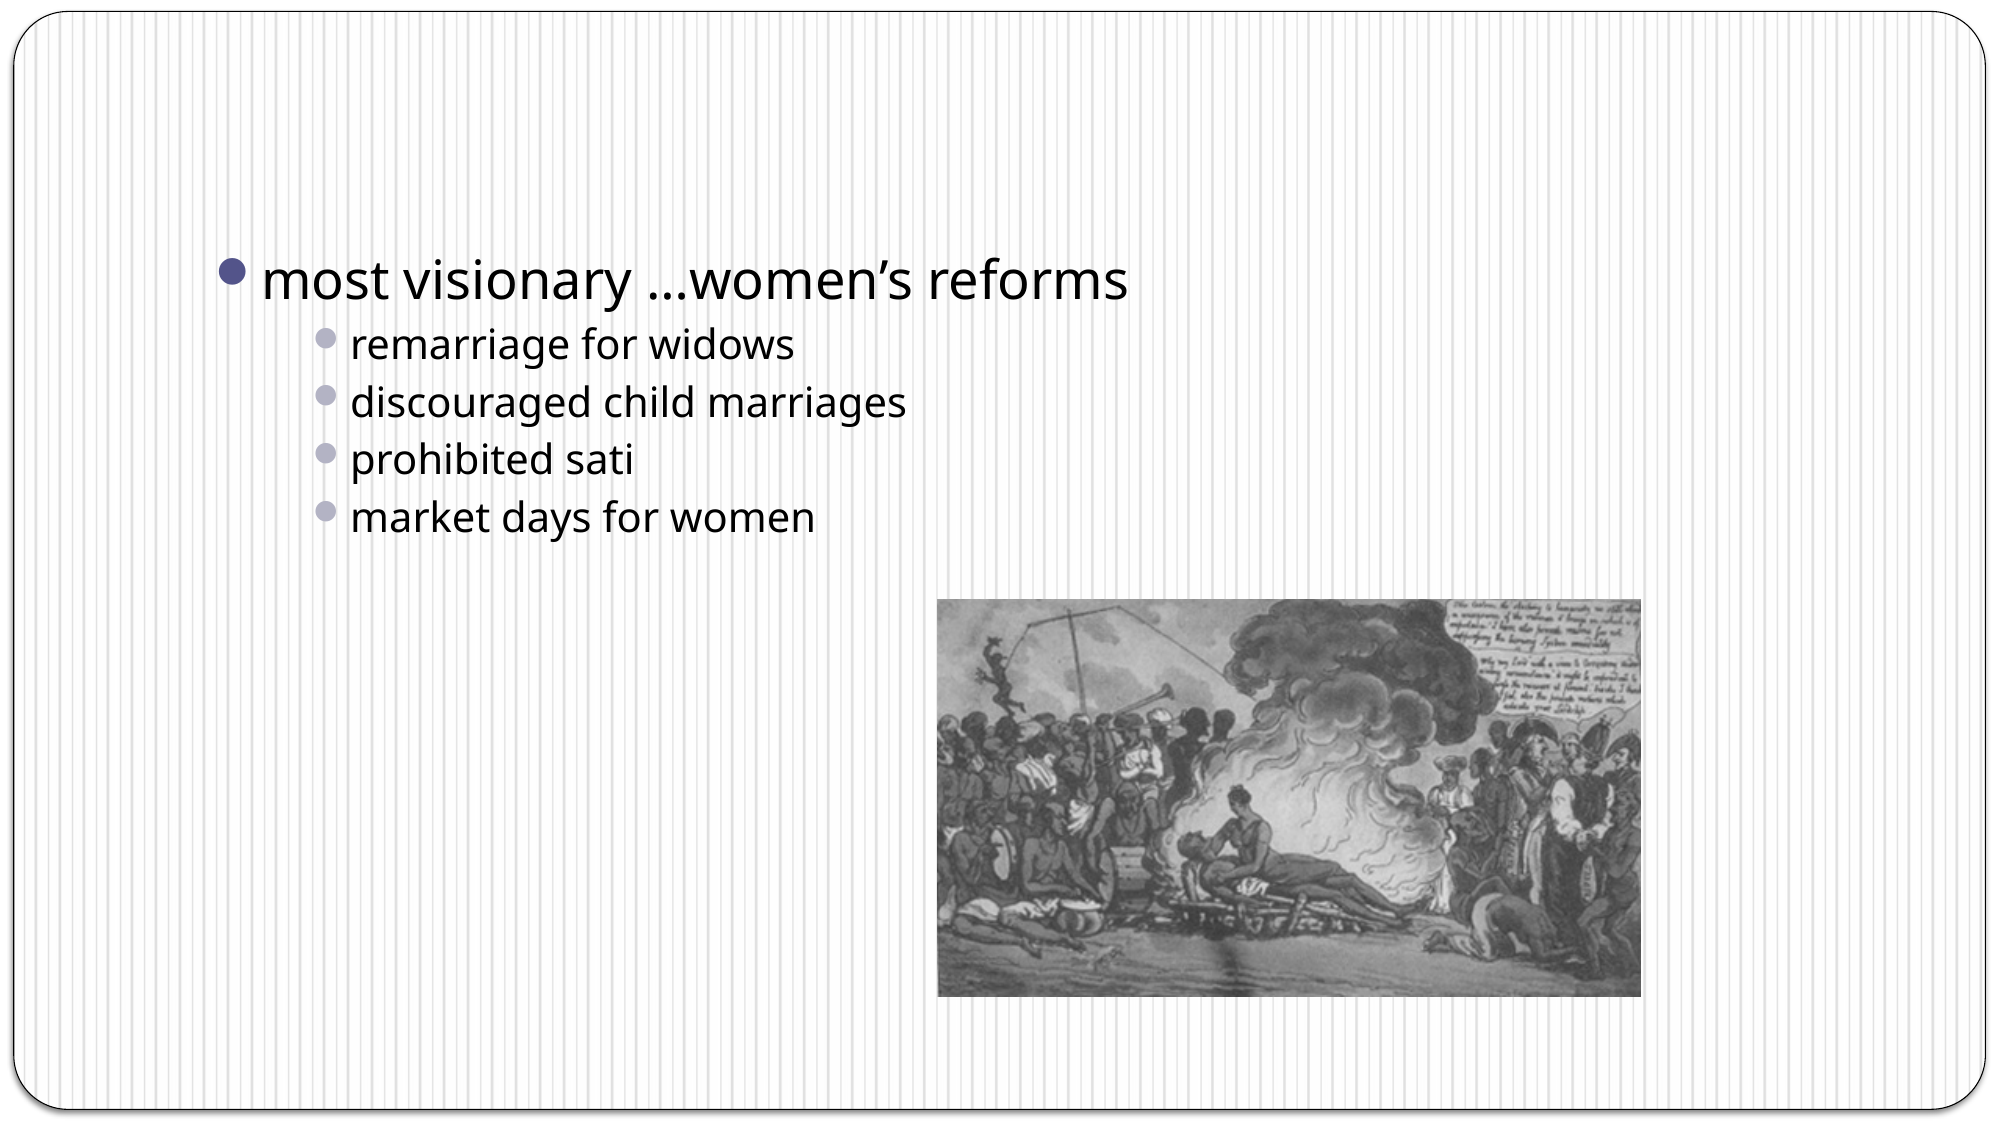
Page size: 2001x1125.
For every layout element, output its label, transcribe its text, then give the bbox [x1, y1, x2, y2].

list most visionary …women’s reforms remarriage for widows discouraged child marriages prohibited sati market days for women [200, 237, 1900, 988]
picture [15, 12, 1984, 1108]
